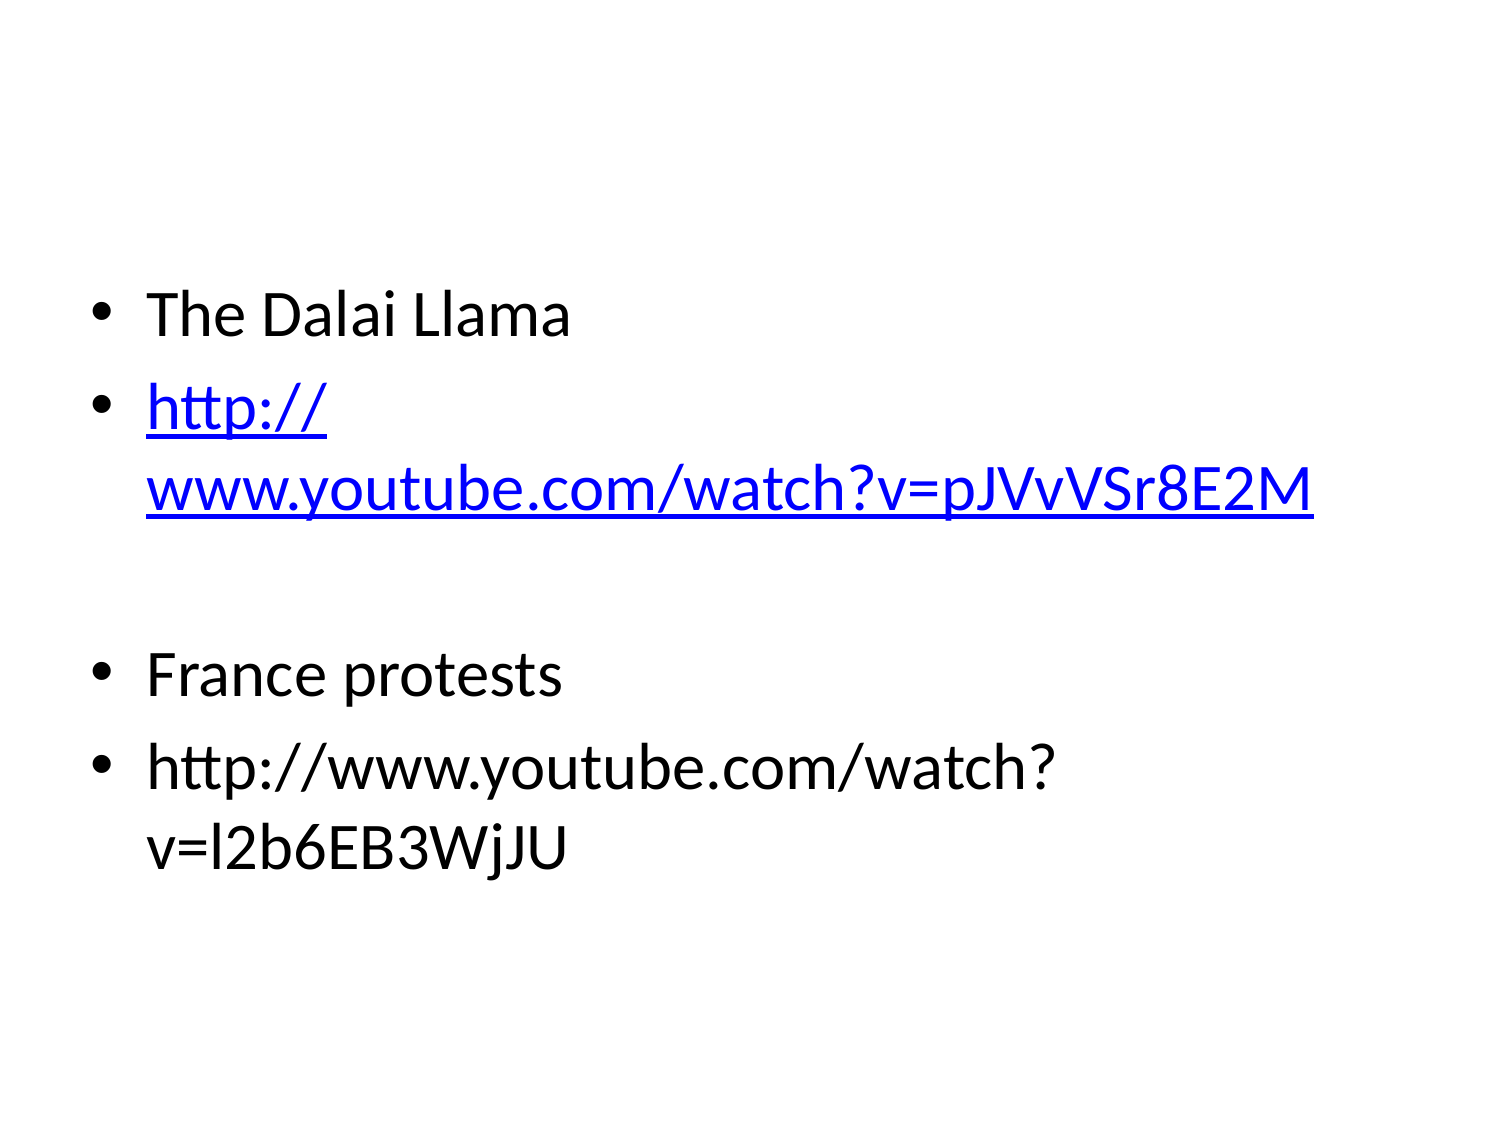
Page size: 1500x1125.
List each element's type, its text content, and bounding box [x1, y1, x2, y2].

list The Dalai Llama http://www.youtube.com/watch?v=pJVvVSr8E2M France protests http://www.youtube.com/watch?v=l2b6EB3WjJU [75, 262, 1425, 1005]
